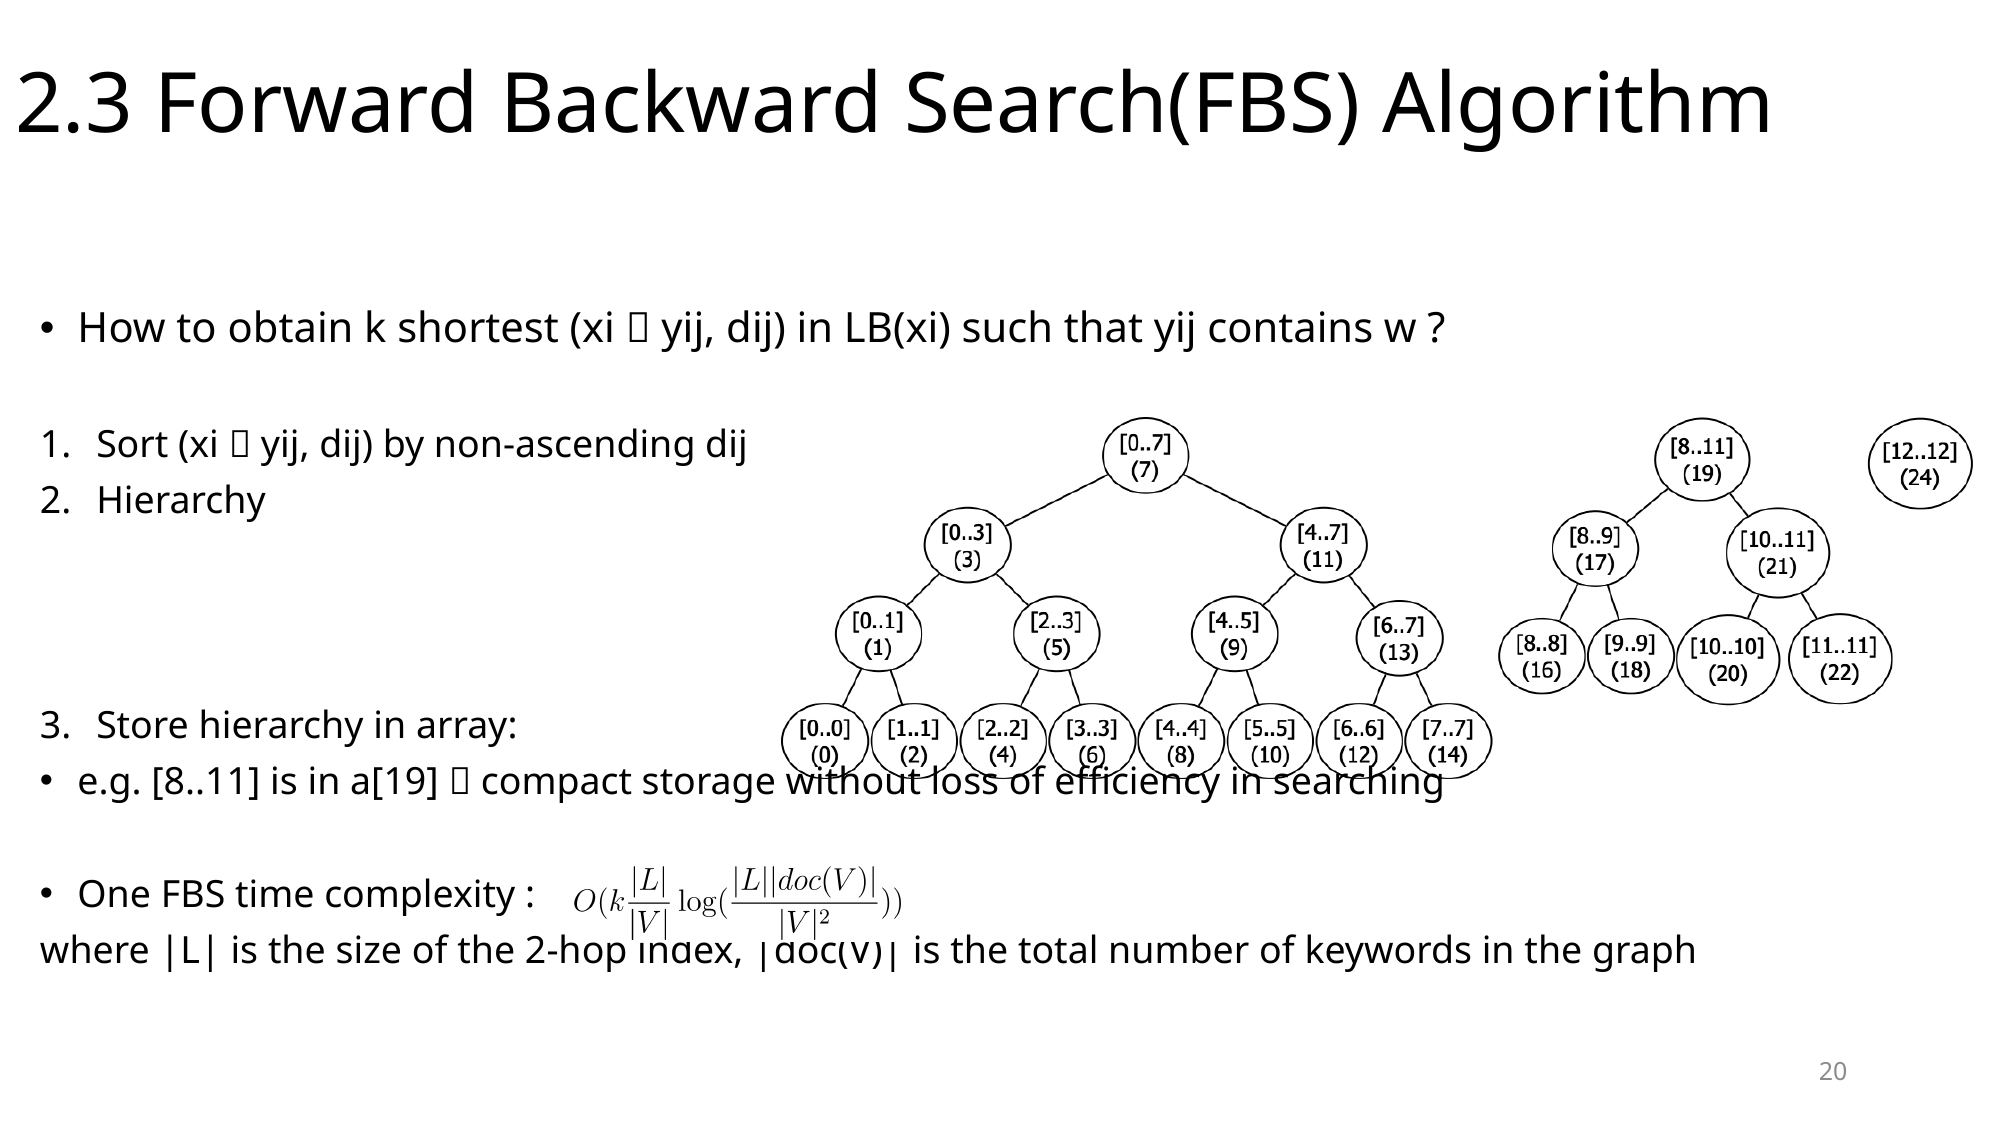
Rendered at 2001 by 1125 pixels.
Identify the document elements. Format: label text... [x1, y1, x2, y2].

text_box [572, 864, 902, 942]
list How to obtain k shortest (xi  yij, dij) in LB(xi) such that yij contains w ? Sort (xi  yij, dij) by non-ascending dij Hierarchy Store hierarchy in array: e.g. [8..11] is in a[19]  compact storage without loss of efficiency in searching One FBS time complexity : where |L| is the size of the 2-hop index, |doc(V)| is the total number of keywords in the graph [25, 299, 1810, 1103]
picture [781, 417, 1975, 779]
title 2.3 Forward Backward Search(FBS) Algorithm [0, 0, 1850, 199]
slide_number 20 [1810, 1042, 1863, 1103]
